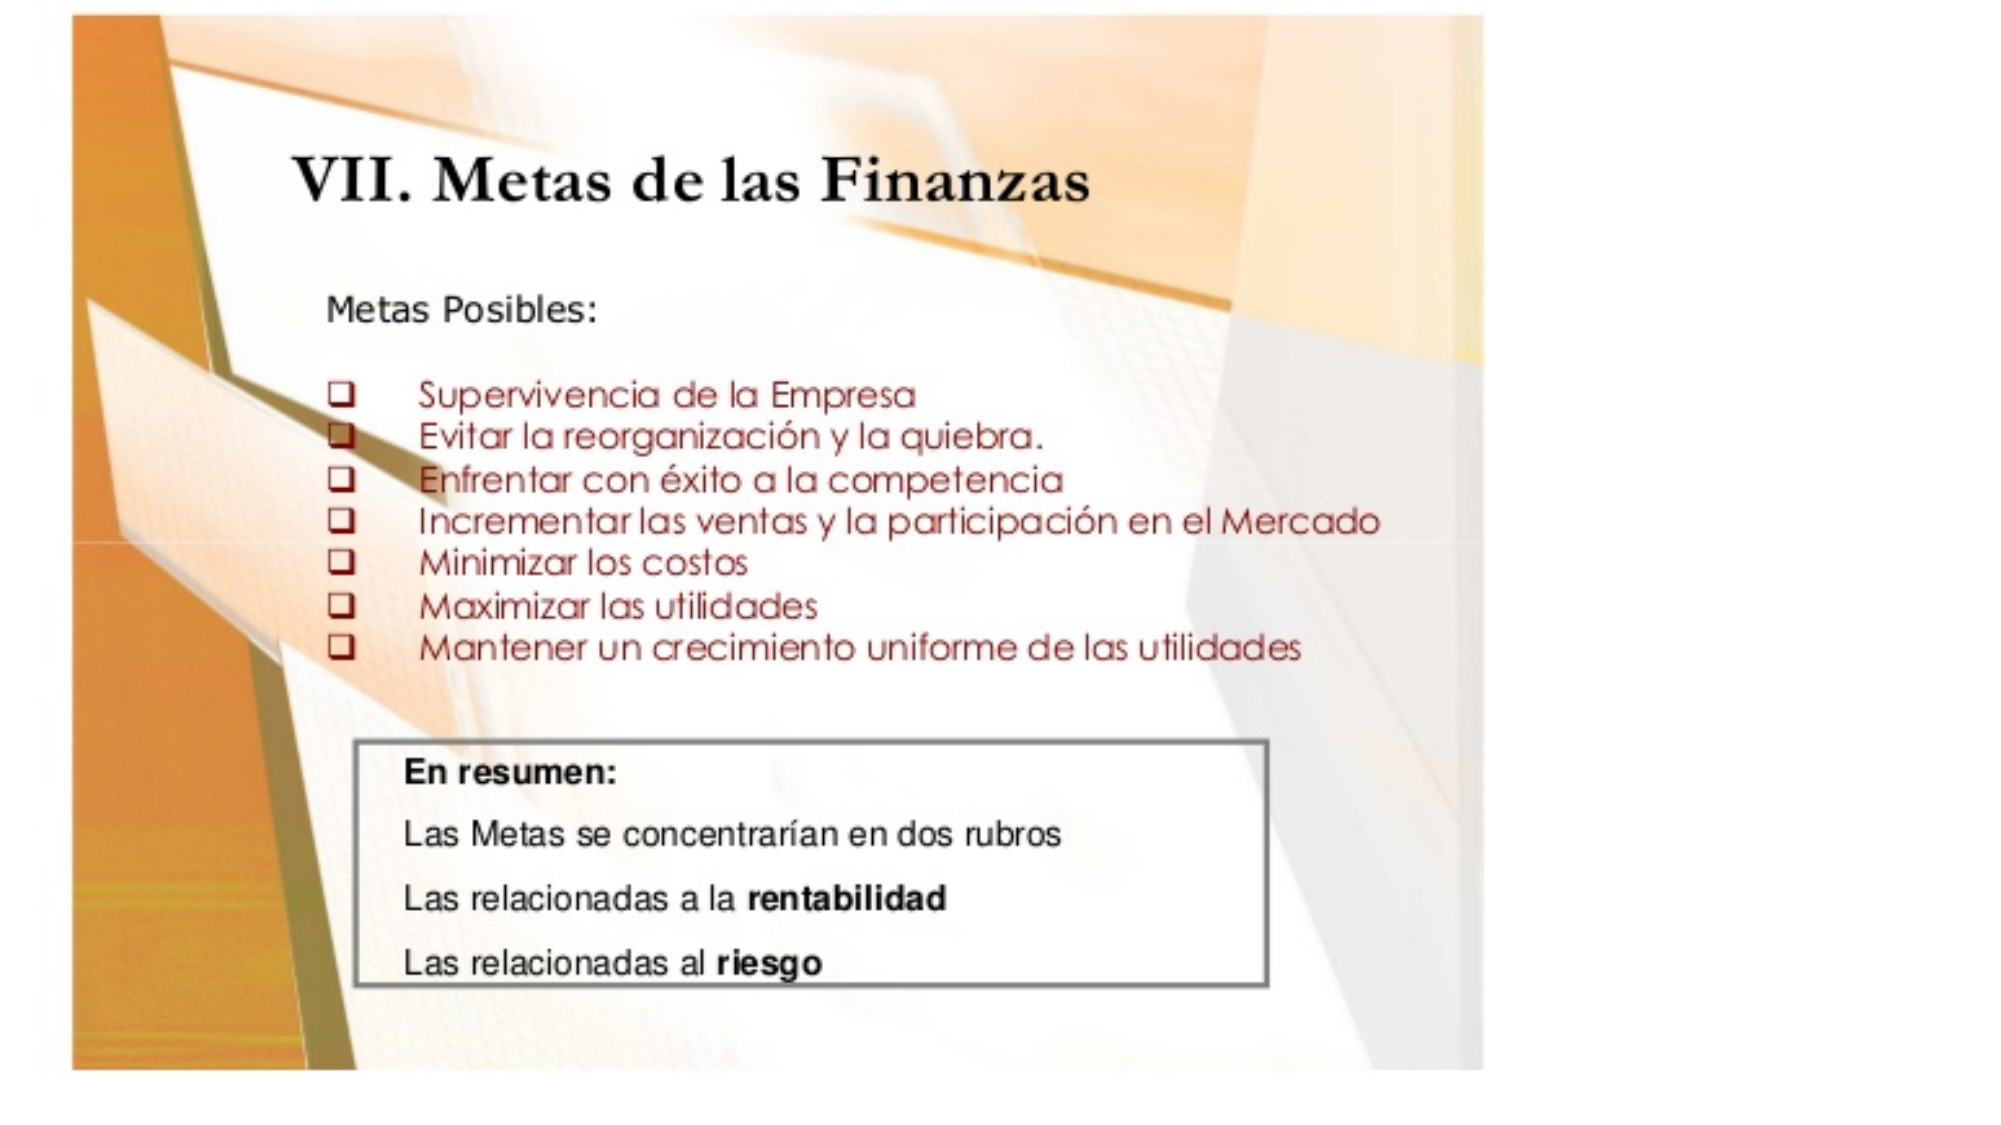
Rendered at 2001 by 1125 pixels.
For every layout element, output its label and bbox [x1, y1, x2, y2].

list [0, 0, 1604, 1125]
